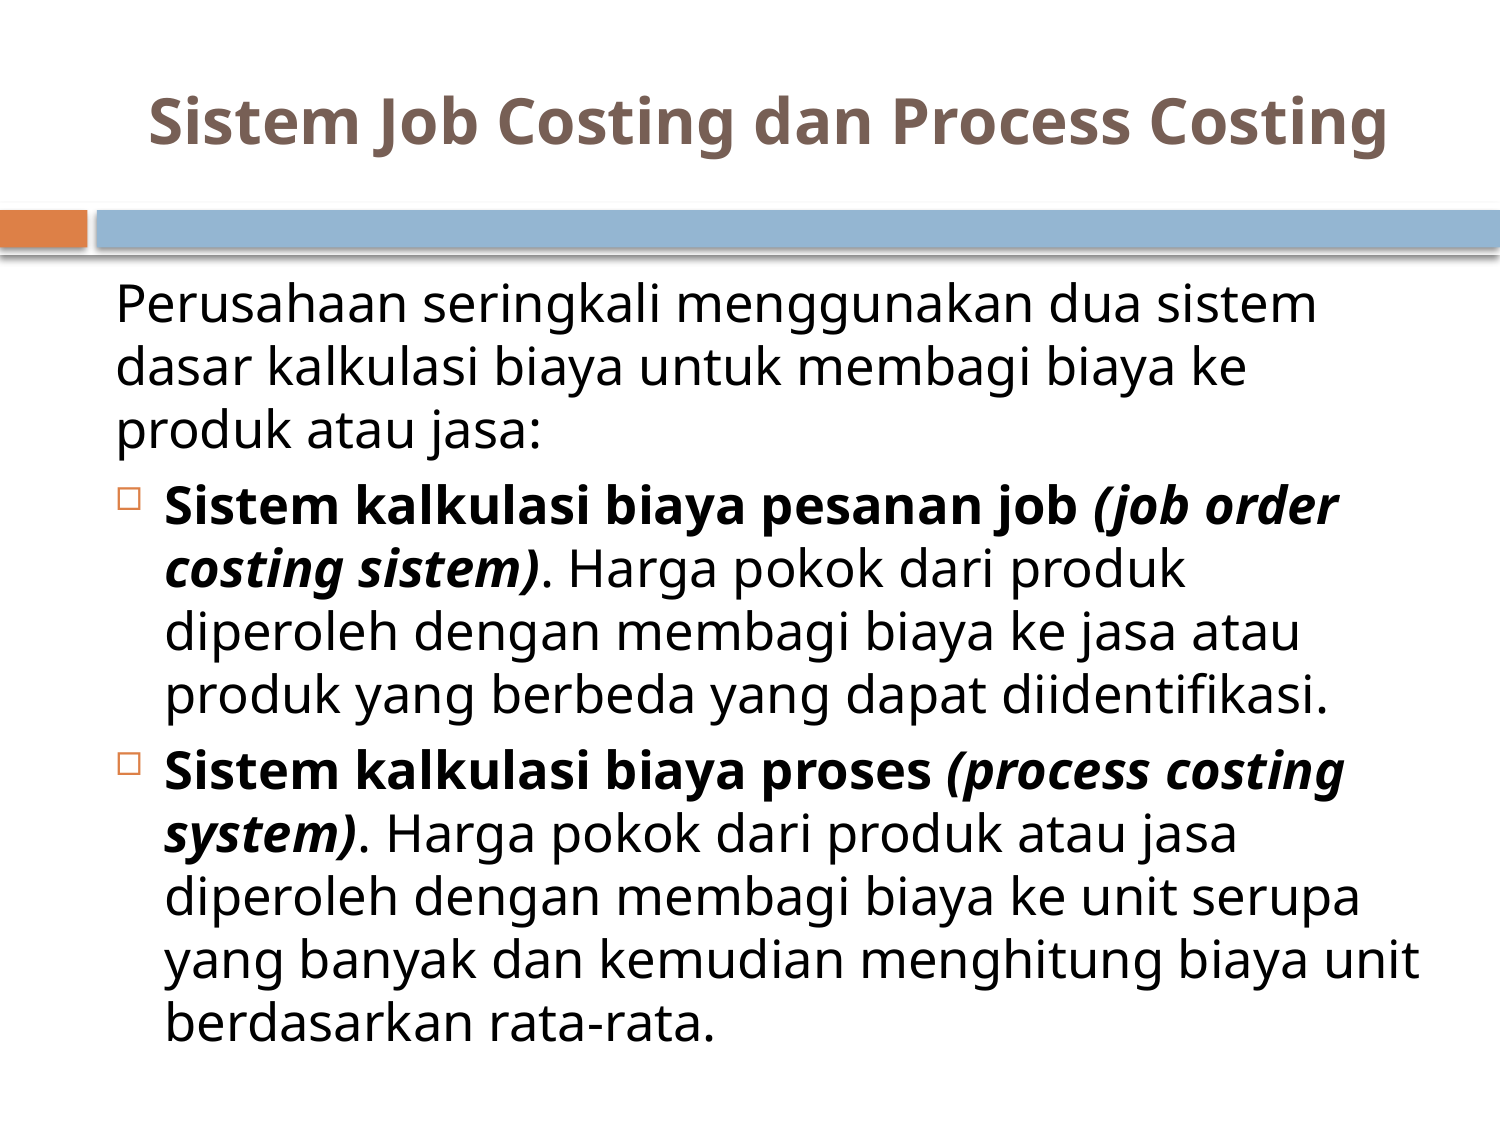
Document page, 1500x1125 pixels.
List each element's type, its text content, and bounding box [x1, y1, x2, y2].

title Sistem Job Costing dan Process Costing [100, 37, 1438, 200]
list Perusahaan seringkali menggunakan dua sistem dasar kalkulasi biaya untuk membagi biaya ke produk atau jasa: Sistem kalkulasi biaya pesanan job (job order costing sistem). Harga pokok dari produk diperoleh dengan membagi biaya ke jasa atau produk yang berbeda yang dapat diidentifikasi. Sistem kalkulasi biaya proses (process costing system). Harga pokok dari produk atau jasa diperoleh dengan membagi biaya ke unit serupa yang banyak dan kemudian menghitung biaya unit berdasarkan rata-rata. [100, 262, 1438, 1071]
